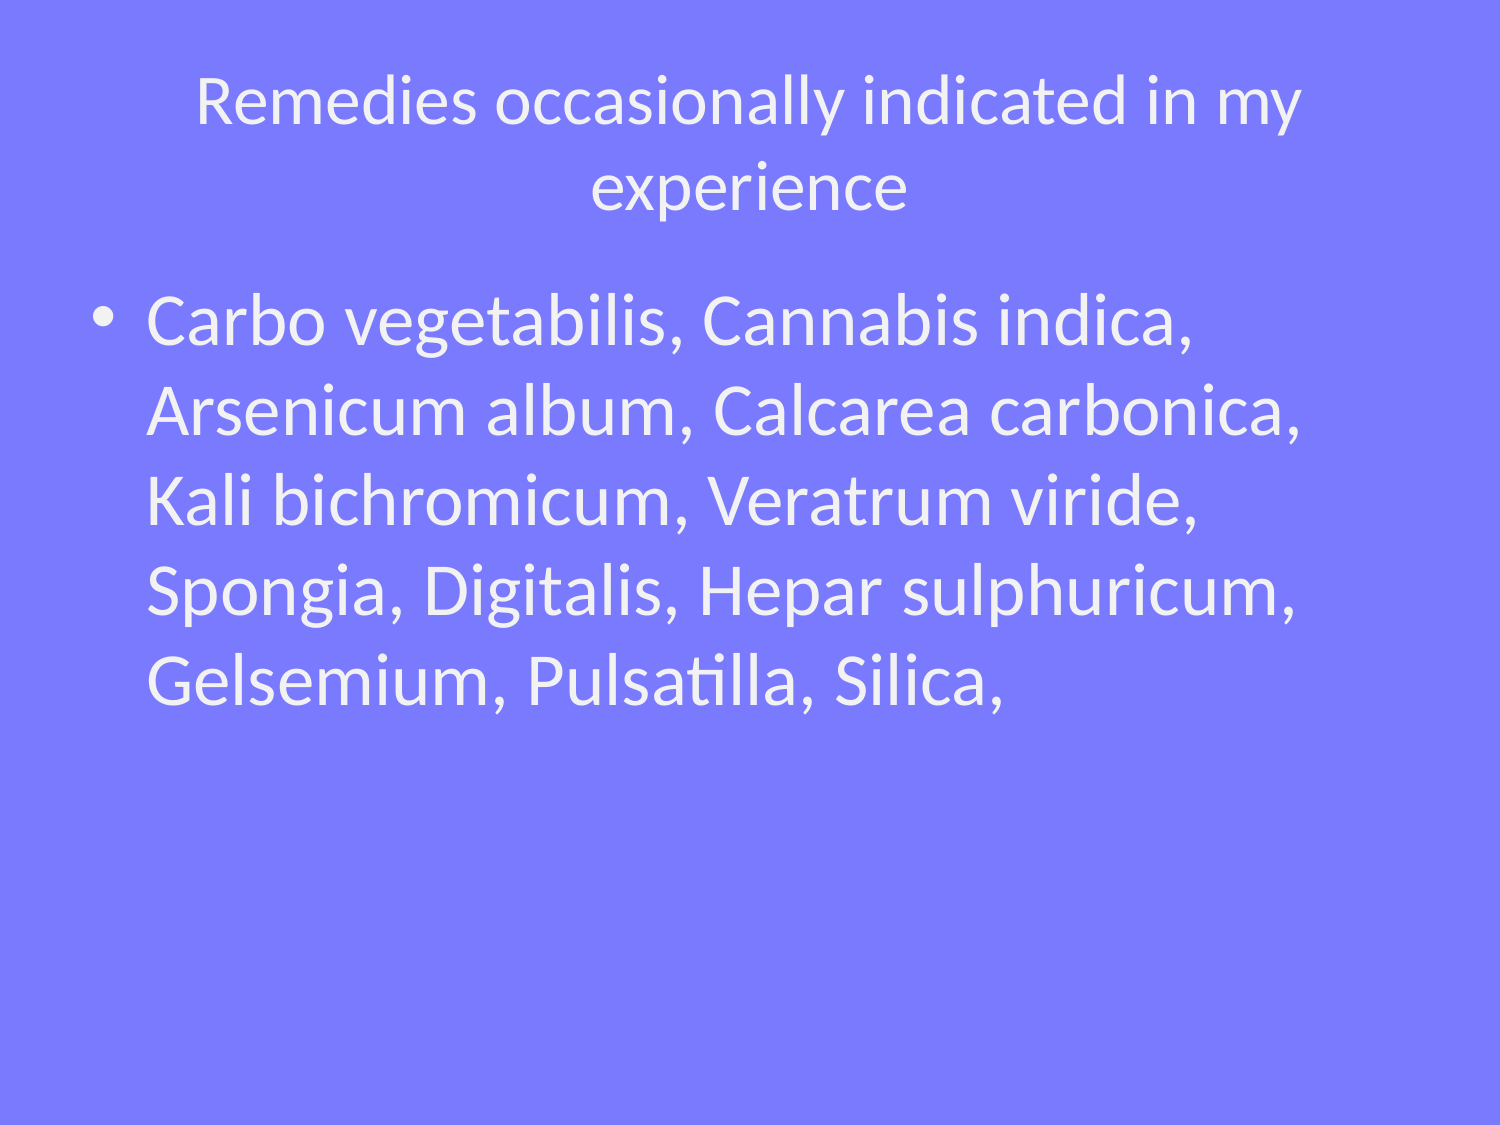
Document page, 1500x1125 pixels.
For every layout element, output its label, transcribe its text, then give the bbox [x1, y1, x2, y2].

list Carbo vegetabilis, Cannabis indica, Arsenicum album, Calcarea carbonica, Kali bichromicum, Veratrum viride, Spongia, Digitalis, Hepar sulphuricum, Gelsemium, Pulsatilla, Silica, [75, 262, 1425, 1125]
title Remedies occasionally indicated in my experience [75, 45, 1425, 233]
